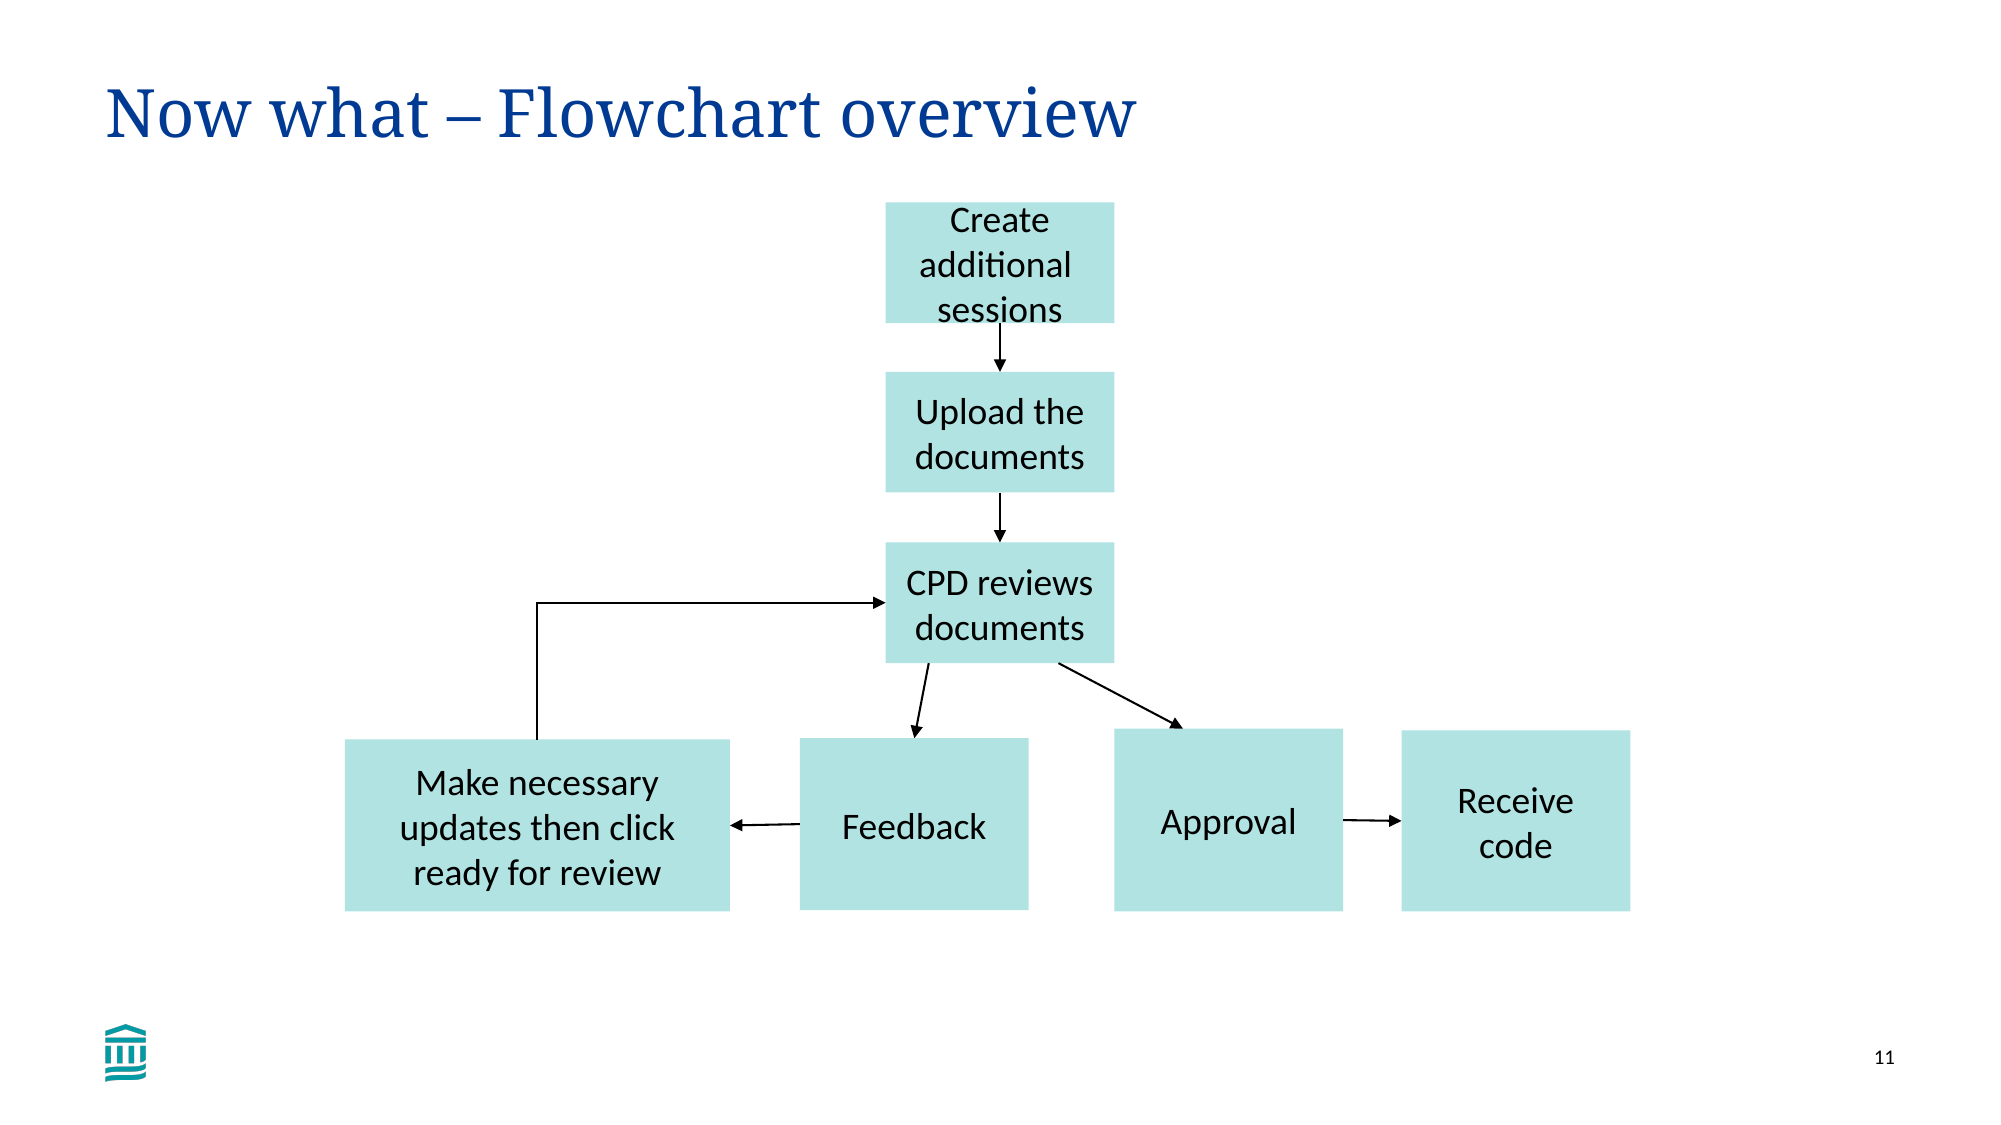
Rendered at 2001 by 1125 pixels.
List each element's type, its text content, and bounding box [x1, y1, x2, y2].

text_box CPD reviews documents [885, 541, 1115, 664]
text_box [914, 663, 929, 739]
text_box Feedback [799, 737, 1030, 911]
text_box Receive code [1401, 729, 1631, 912]
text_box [643, 497, 780, 846]
text_box Make necessary updates then click ready for review [344, 738, 731, 912]
text_box Approval [1113, 728, 1344, 912]
title Now what – Flowchart overview [105, 79, 1894, 237]
text_box Create additional sessions [885, 201, 1115, 324]
picture [105, 1024, 147, 1082]
text_box Upload the documents [885, 371, 1115, 493]
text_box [1058, 663, 1184, 729]
